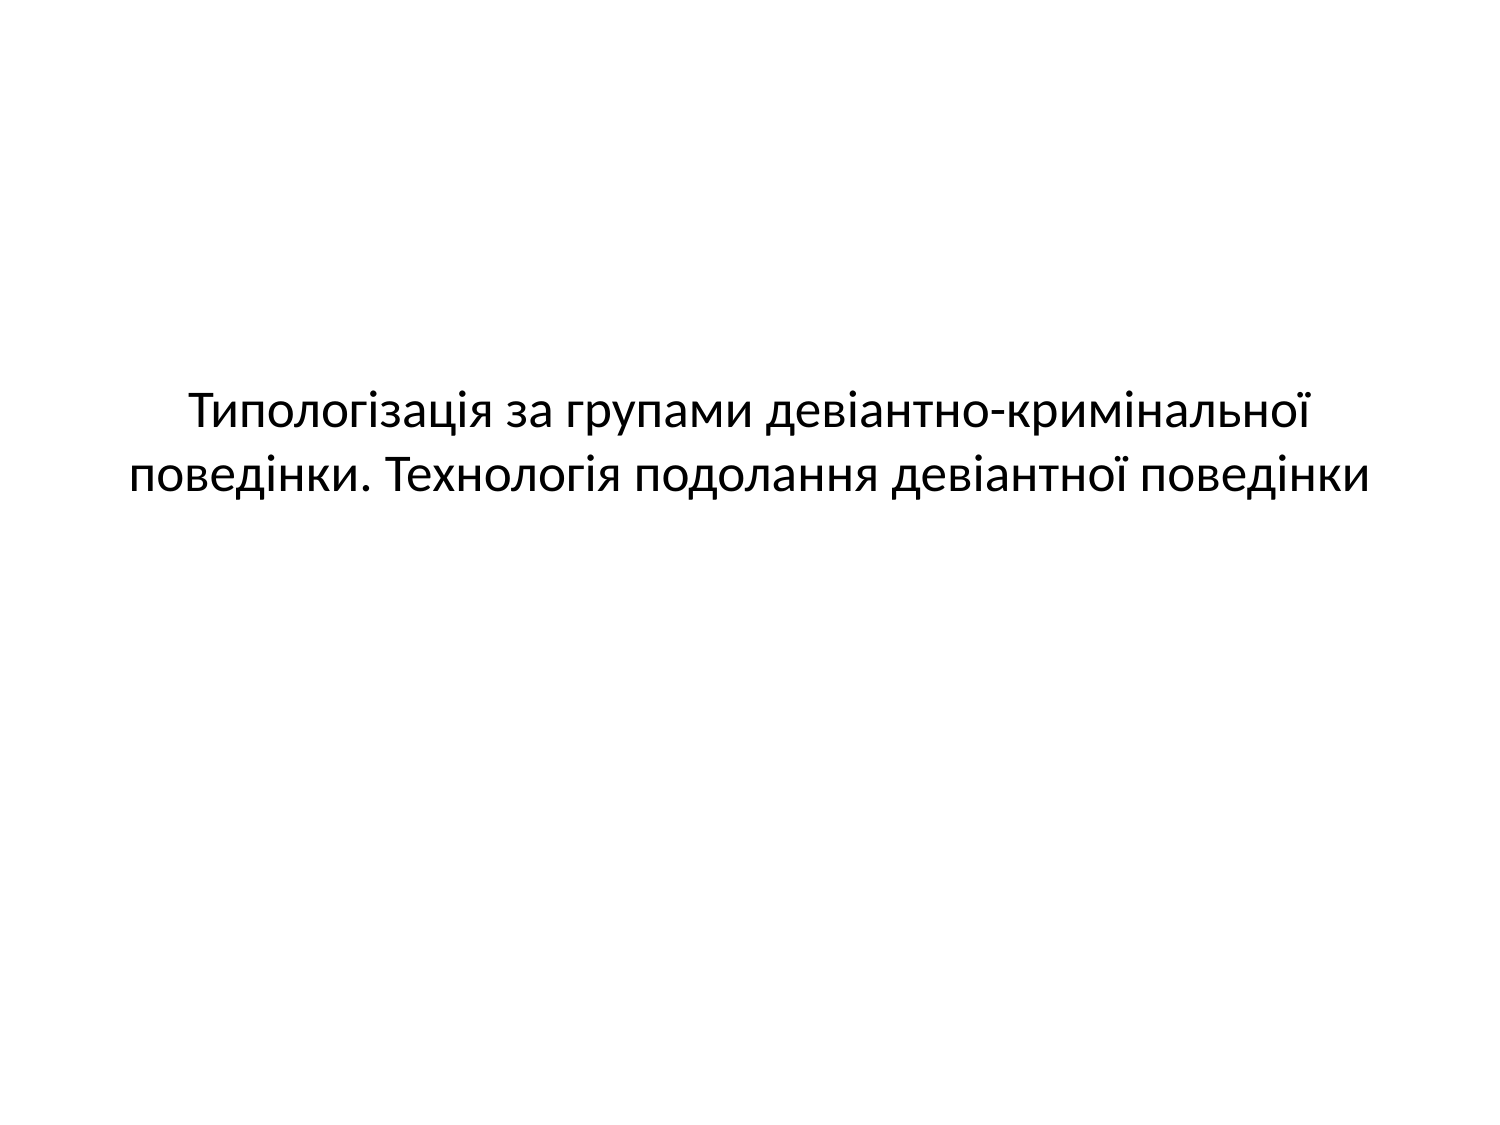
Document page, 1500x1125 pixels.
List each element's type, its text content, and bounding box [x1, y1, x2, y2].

title Типологізація за групами девіантно-кримінальної поведінки. Технологія подолання девіантної поведінки [112, 349, 1388, 591]
